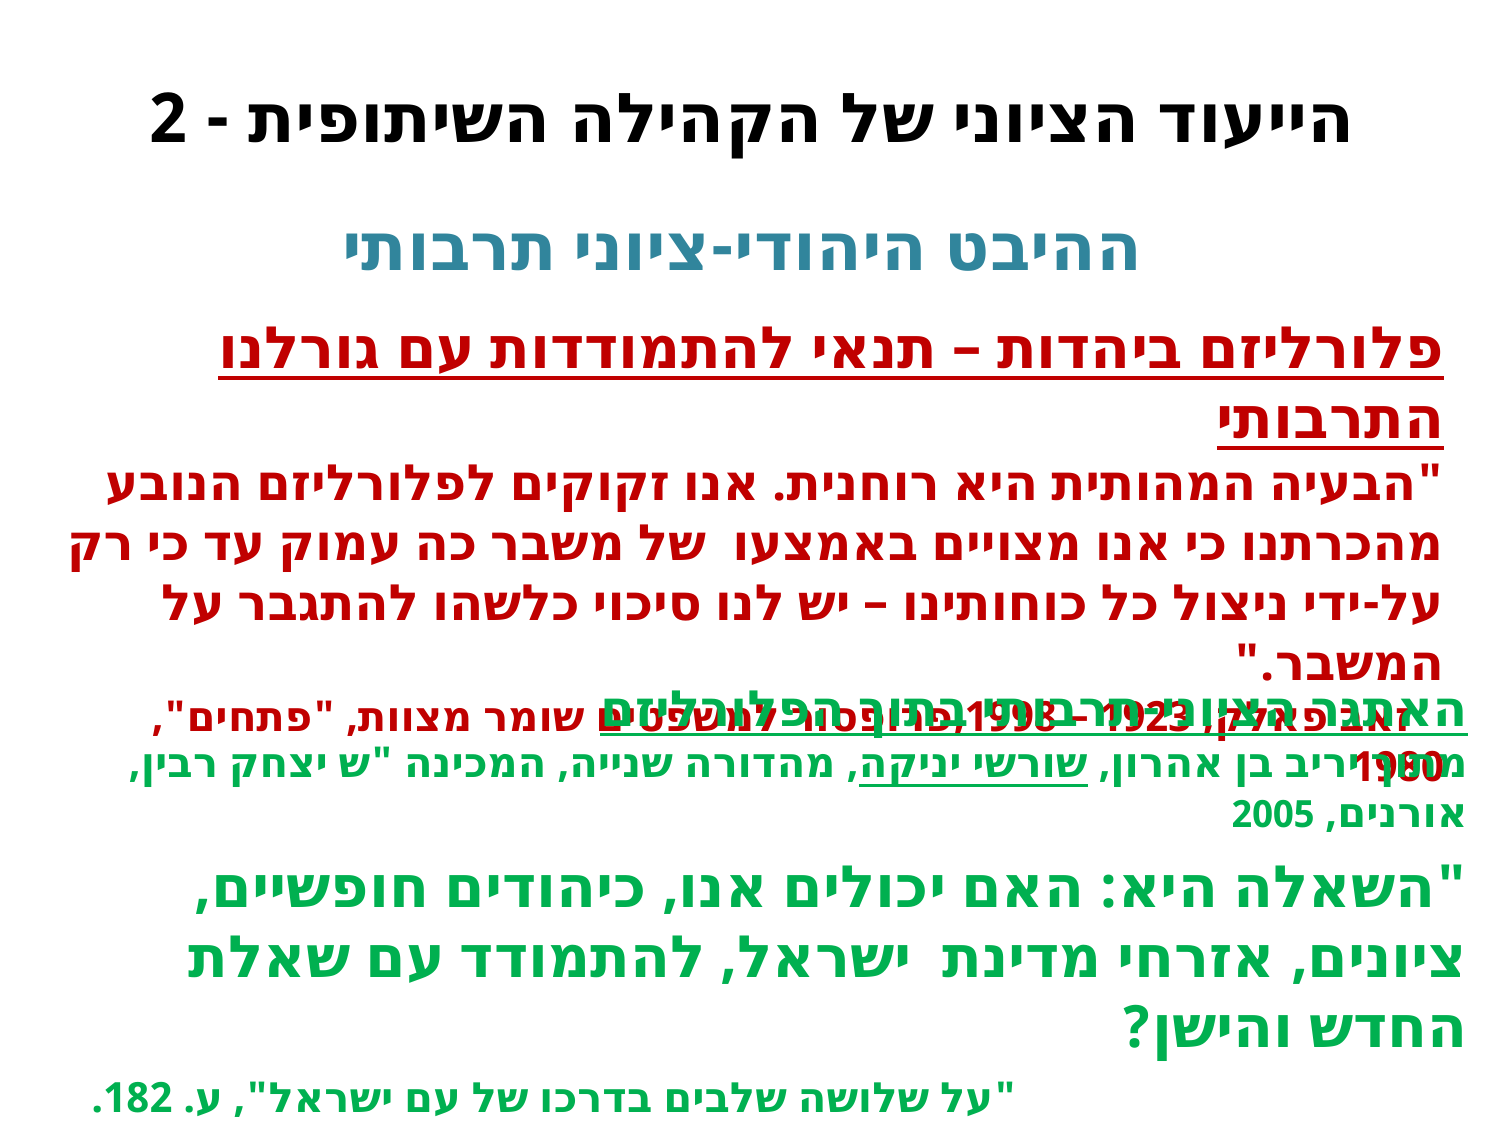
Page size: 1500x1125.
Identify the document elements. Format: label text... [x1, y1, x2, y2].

text_box פלורליזם ביהדות – תנאי להתמודדות עם גורלנו התרבותי "הבעיה המהותית היא רוחנית. אנו זקוקים לפלורליזם הנובע מהכרתנו כי אנו מצויים באמצעו של משבר כה עמוק עד כי רק על-ידי ניצול כל כוחותינו – יש לנו סיכוי כלשהו להתגבר על המשבר." זאב פאלק, 1923 – 1998,פרופסור למשפטים שומר מצוות, "פתחים", 1980 [41, 302, 1459, 668]
title הייעוד הציוני של הקהילה השיתופית - 2 [64, 45, 1459, 185]
text_box האתגר הציוני-תרבותי בתוך הפלורליזם מתוך יריב בן אהרון, שורשי יניקה, מהדורה שנייה, המכינה "ש יצחק רבין, אורנים, 2005 "השאלה היא: האם יכולים אנו, כיהודים חופשיים, ציונים, אזרחי מדינת ישראל, להתמודד עם שאלת החדש והישן? "על שלושה שלבים בדרכו של עם ישראל", ע. 182. [17, 668, 1483, 1125]
list ההיבט היהודי-ציוני תרבותי [76, 196, 1425, 302]
